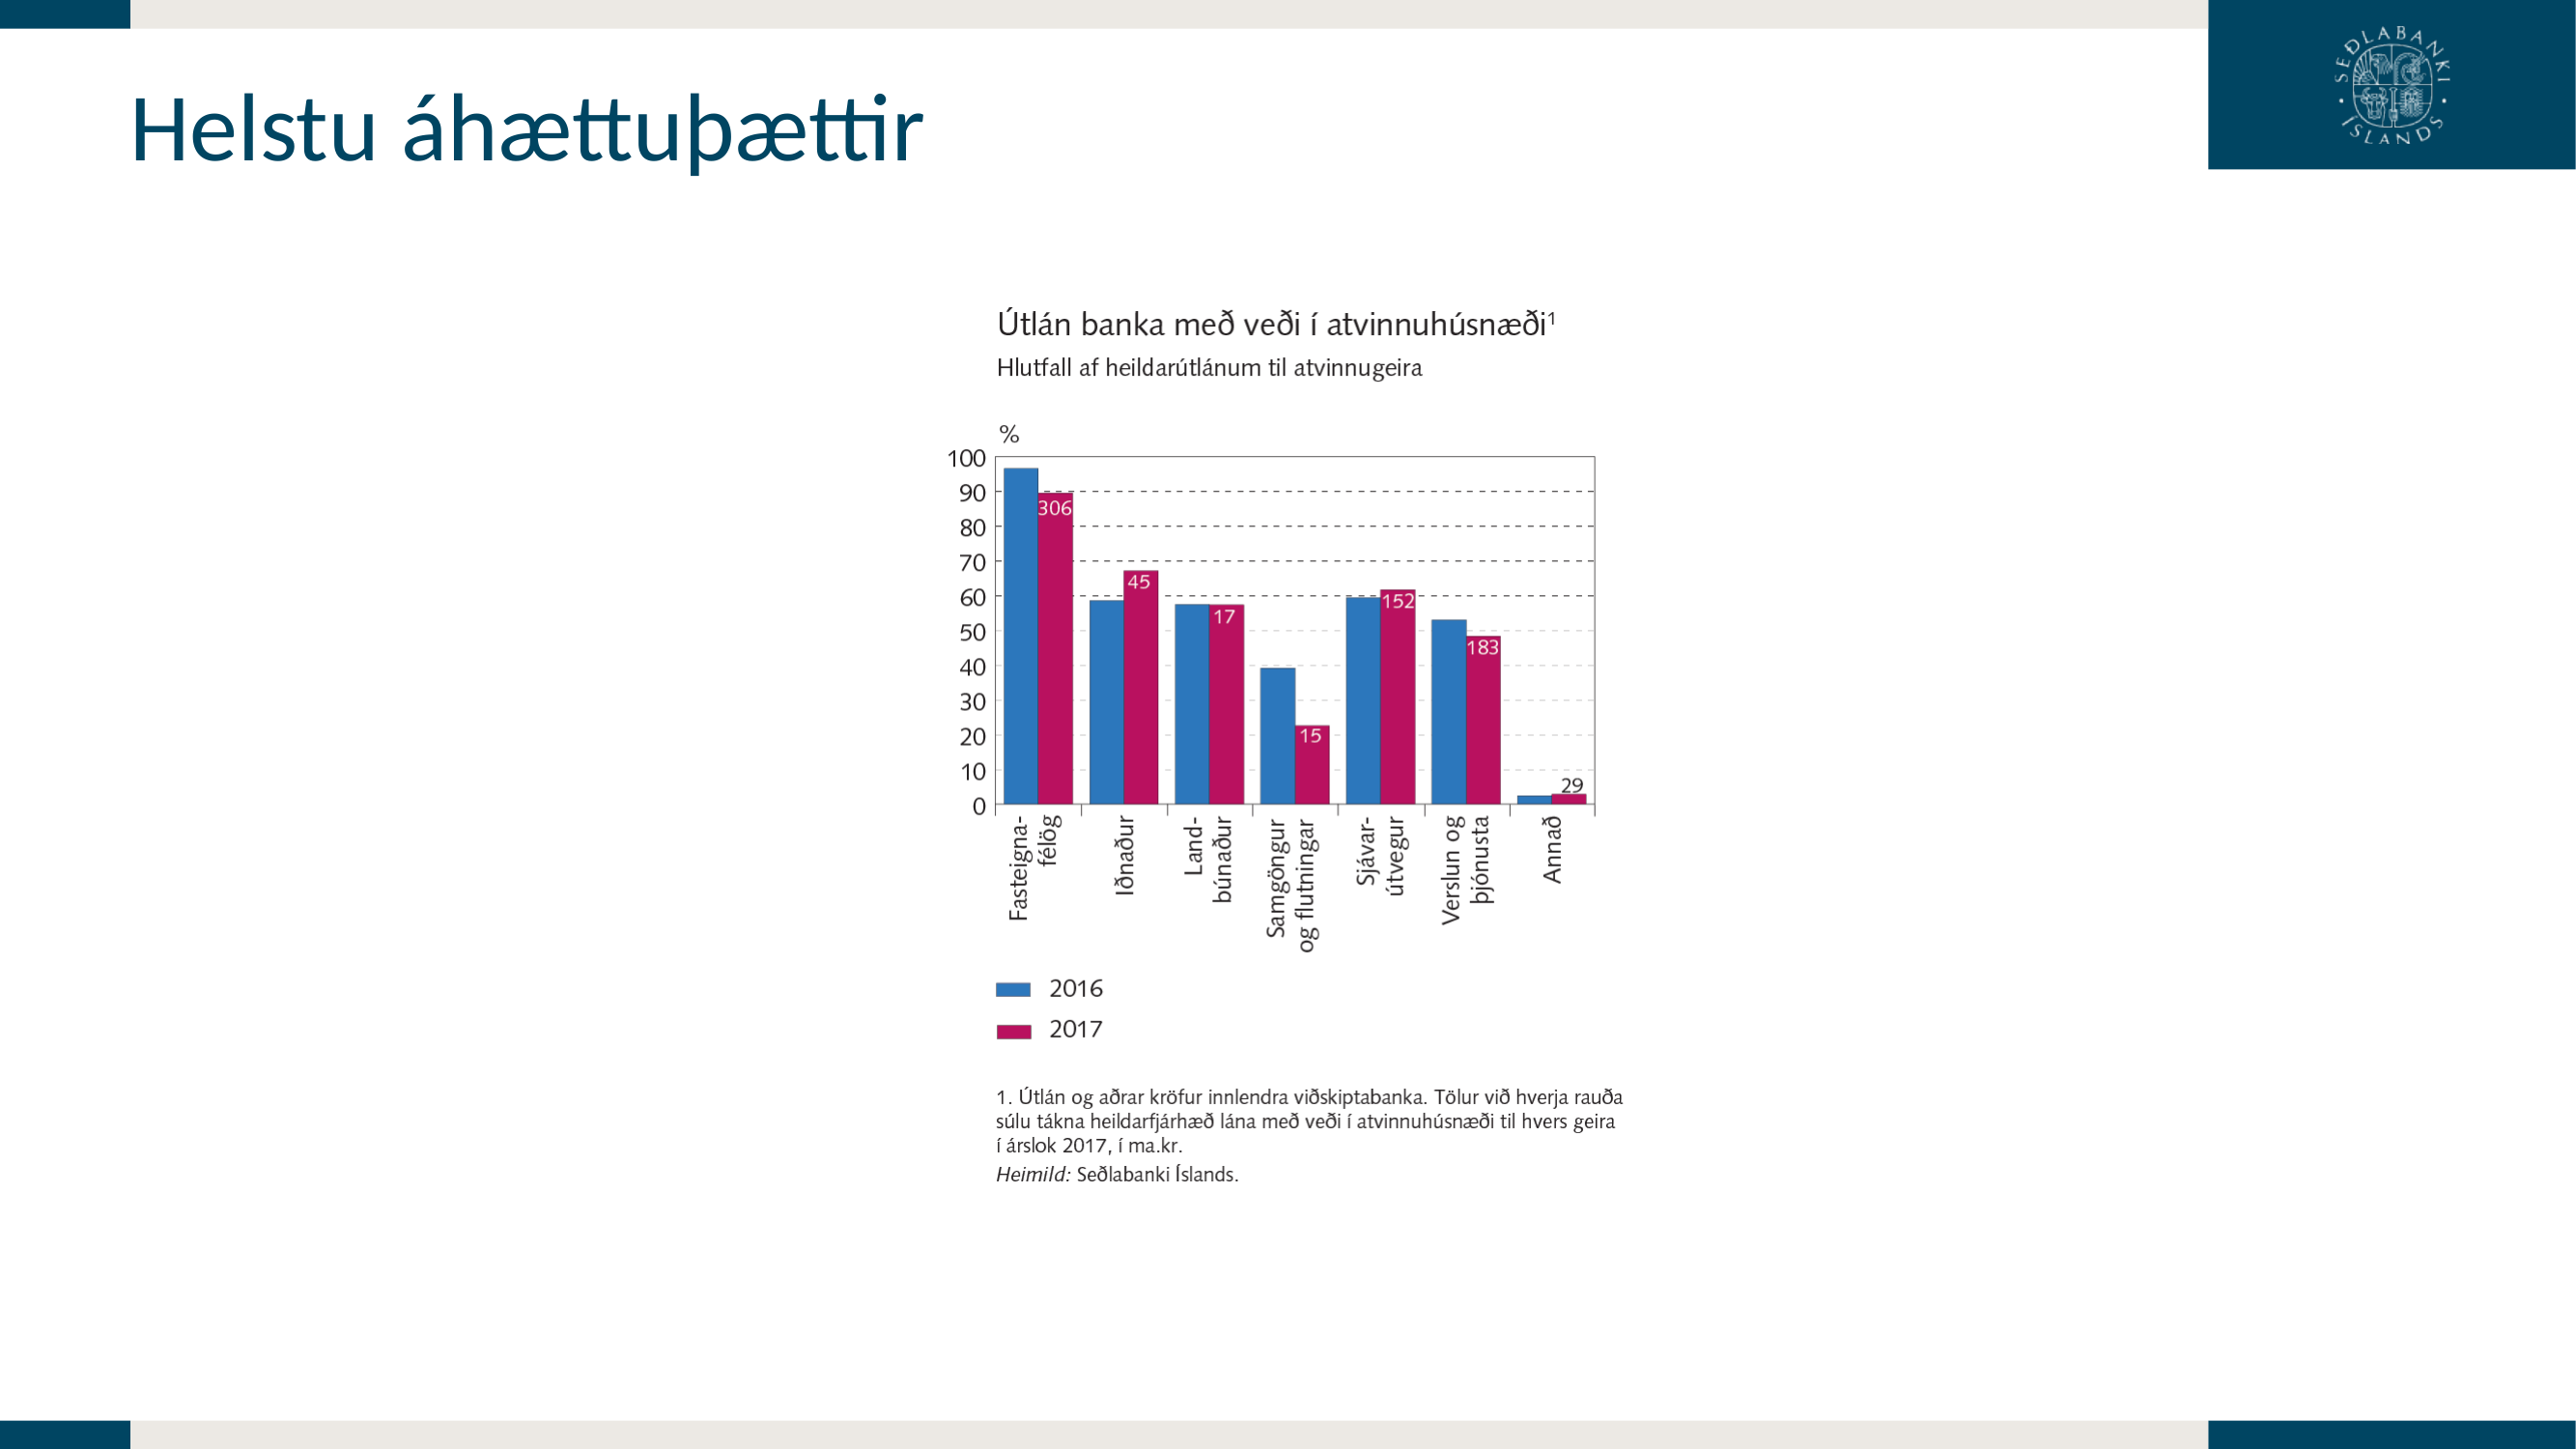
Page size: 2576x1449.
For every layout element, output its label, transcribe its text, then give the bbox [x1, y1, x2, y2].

title Helstu áhættuþættir [129, 86, 2178, 290]
picture [946, 263, 1630, 1186]
